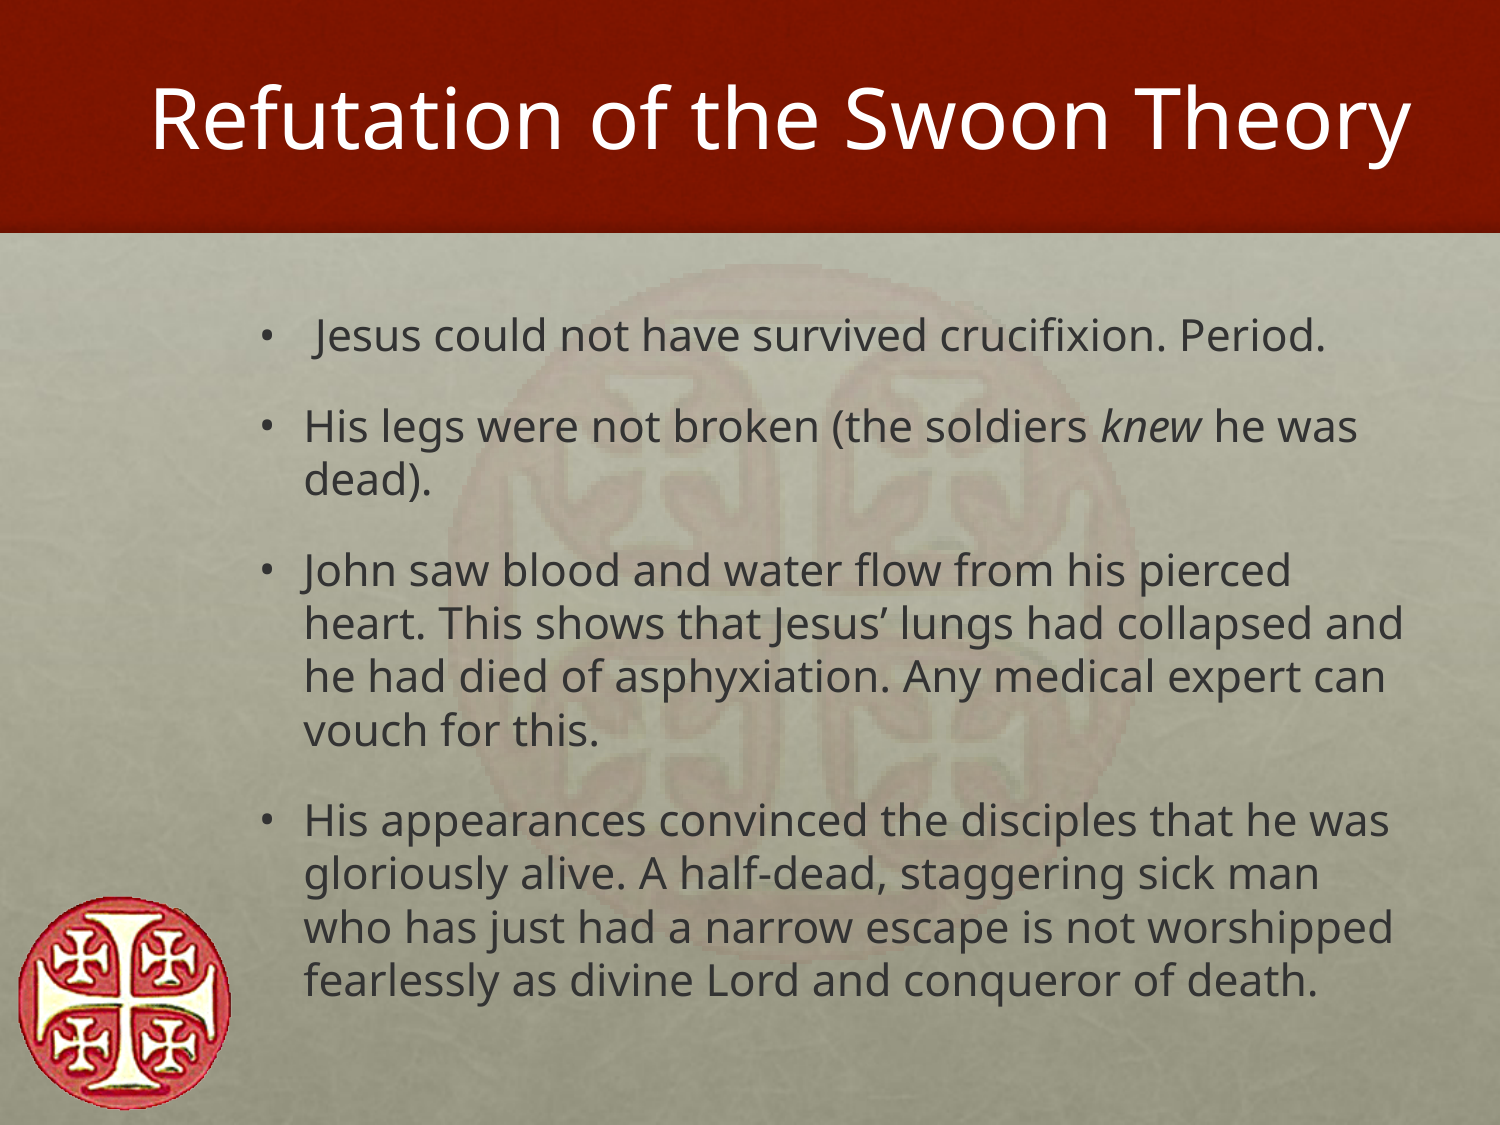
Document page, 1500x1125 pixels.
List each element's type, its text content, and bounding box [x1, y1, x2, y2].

list Jesus could not have survived crucifixion. Period. His legs were not broken (the soldiers knew he was dead). John saw blood and water flow from his pierced heart. This shows that Jesus’ lungs had collapsed and he had died of asphyxiation. Any medical expert can vouch for this. His appearances convinced the disciples that he was gloriously alive. A half-dead, staggering sick man who has just had a narrow escape is not worshipped fearlessly as divine Lord and conqueror of death. [243, 299, 1434, 1025]
picture [0, 214, 1500, 1125]
title Refutation of the Swoon Theory [127, 10, 1434, 221]
